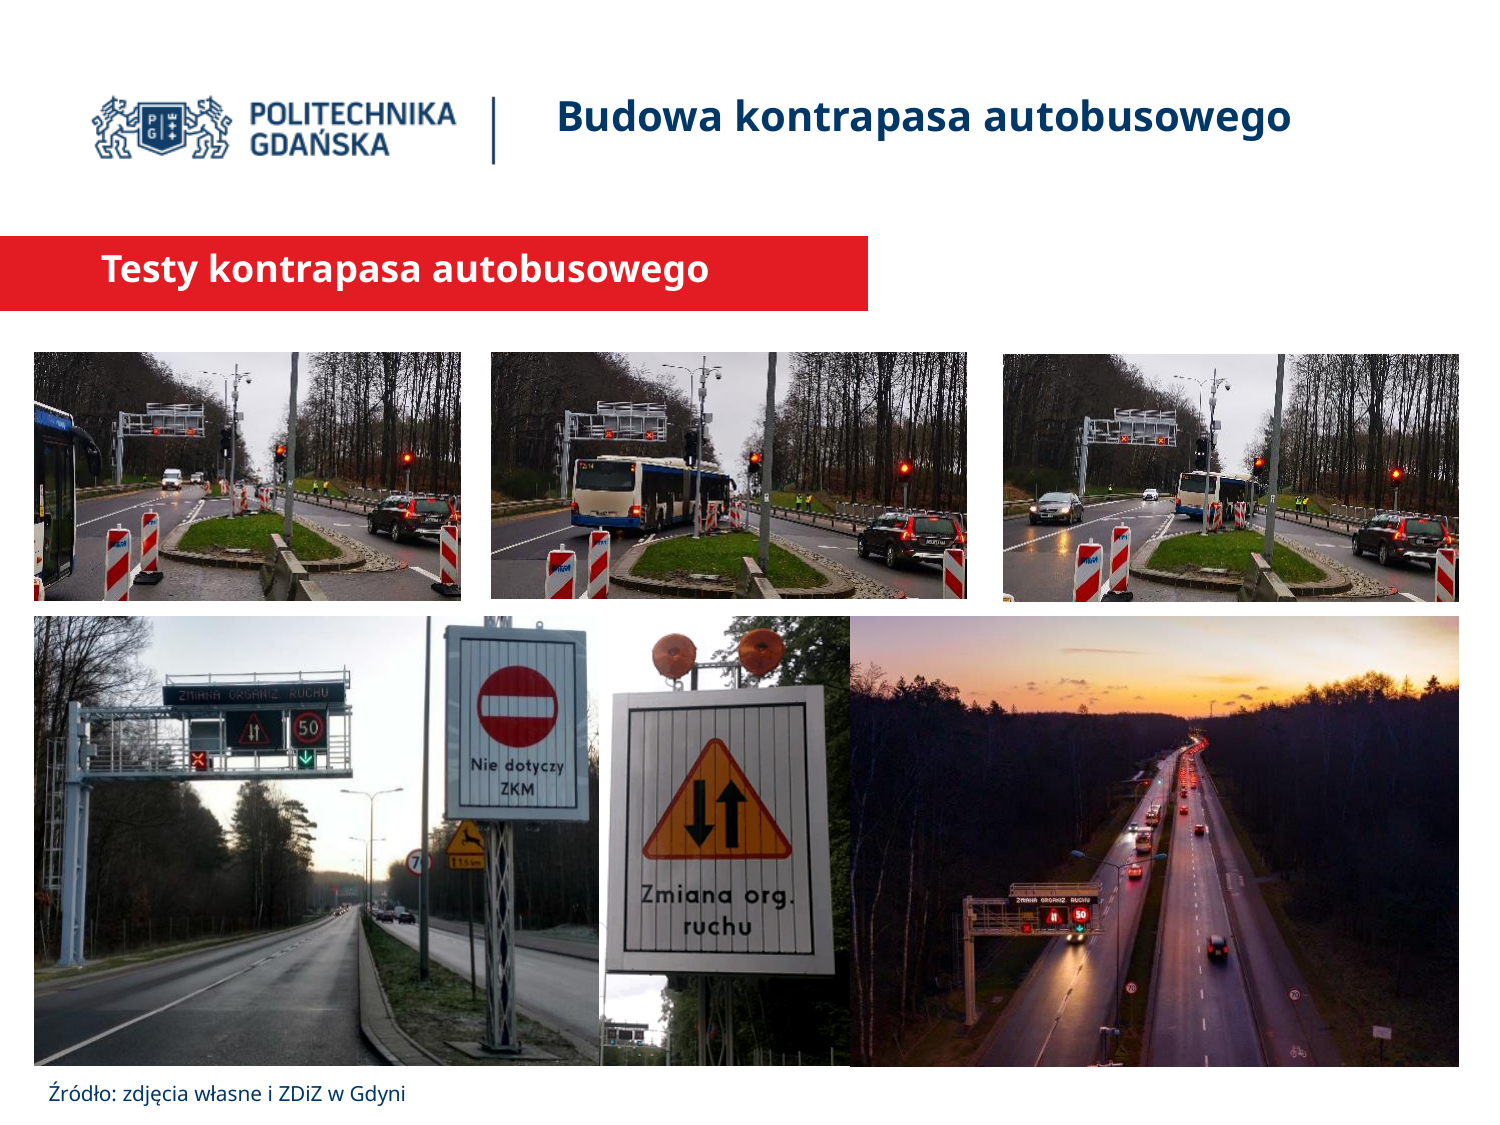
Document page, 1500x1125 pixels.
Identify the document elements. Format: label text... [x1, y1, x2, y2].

picture [34, 616, 1459, 1067]
list Testy kontrapasa autobusowego [85, 242, 773, 309]
picture [1003, 354, 1459, 602]
title Budowa kontrapasa autobusowego [541, 88, 1490, 135]
text_box Źródło: zdjęcia własne i ZDiZ w Gdyni [33, 1073, 1265, 1114]
picture [491, 351, 967, 599]
picture [33, 351, 461, 601]
